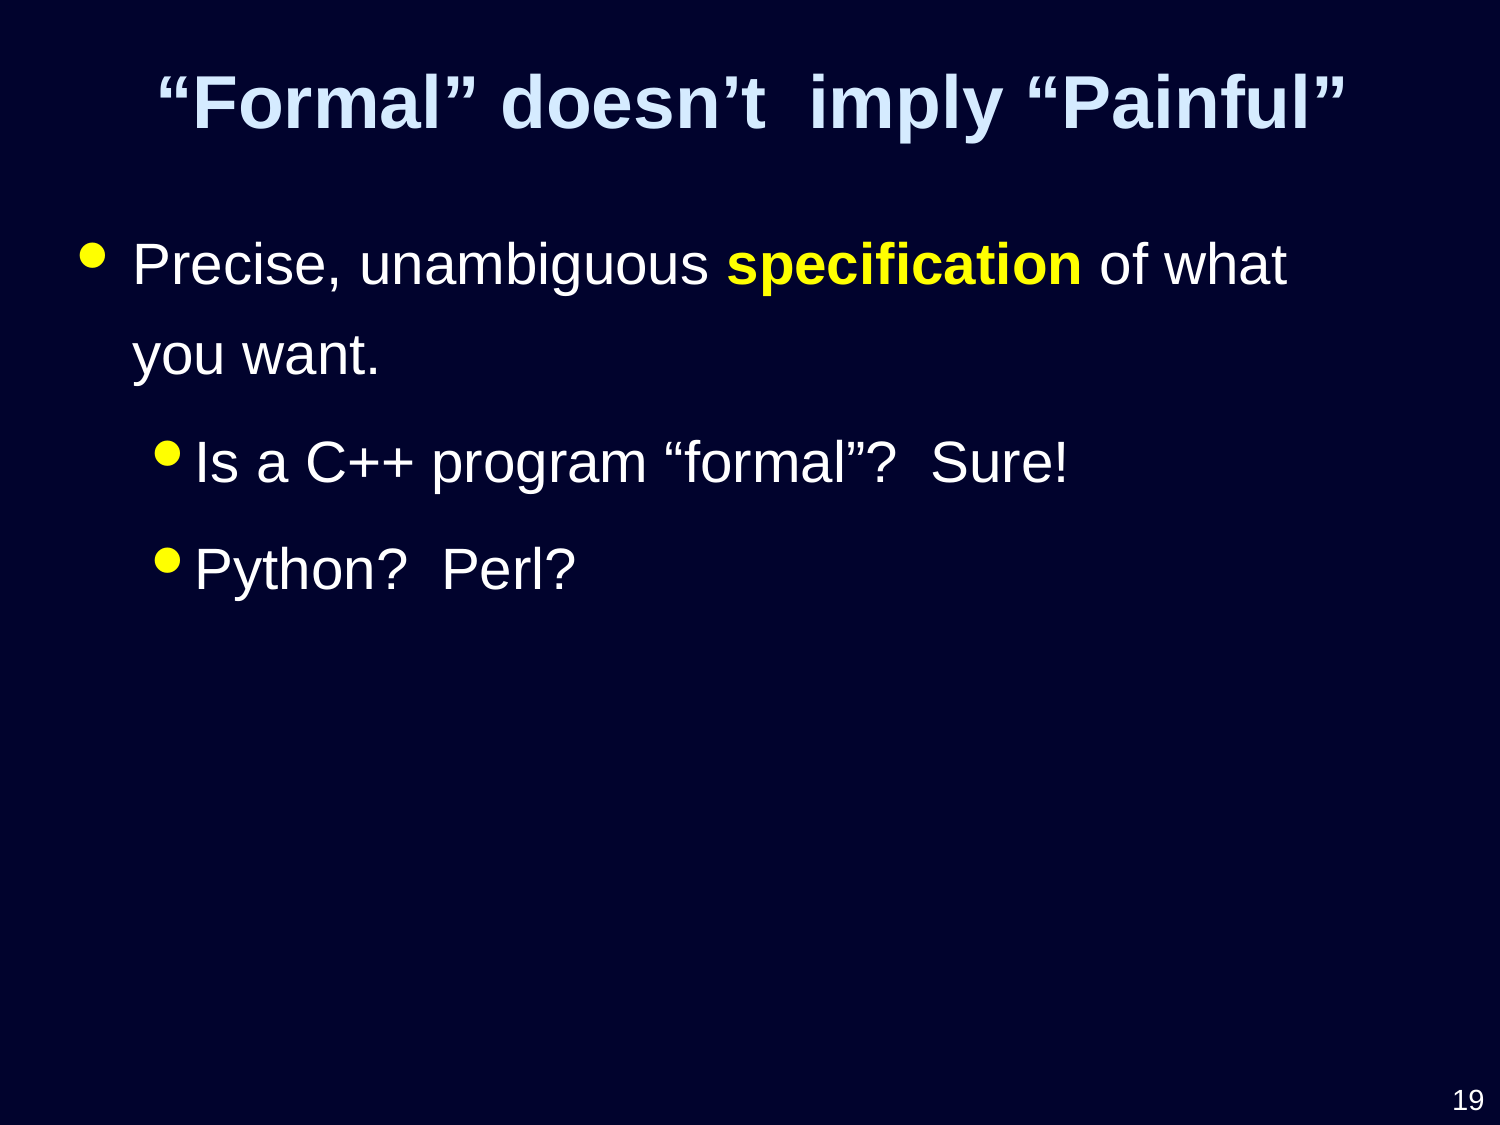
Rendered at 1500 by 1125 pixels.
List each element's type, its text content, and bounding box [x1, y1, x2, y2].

text_box 19 [1311, 1072, 1500, 1125]
text_box Precise, unambiguous specification of what you want. Is a C++ program “formal”? Sure! Python? Perl? [60, 197, 1311, 1125]
title “Formal” doesn’t imply “Painful” [17, 0, 1488, 200]
